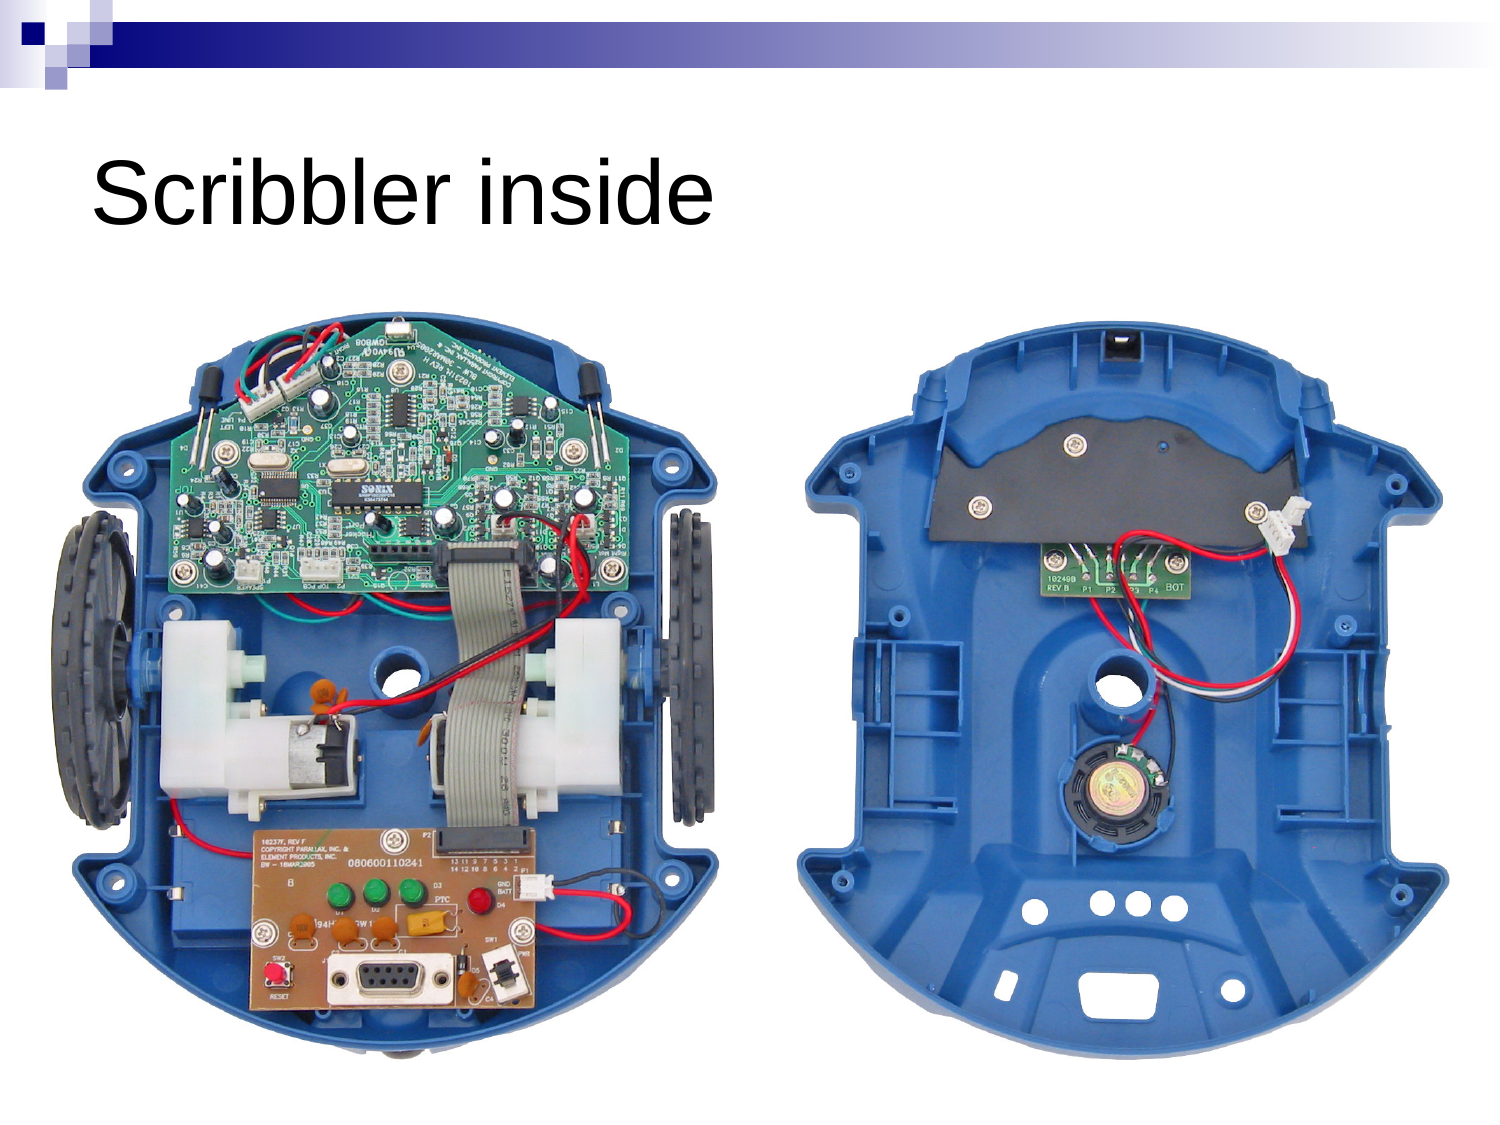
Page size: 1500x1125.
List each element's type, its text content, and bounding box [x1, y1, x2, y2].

title Scribbler inside [75, 75, 1425, 285]
picture [24, 287, 1476, 1090]
